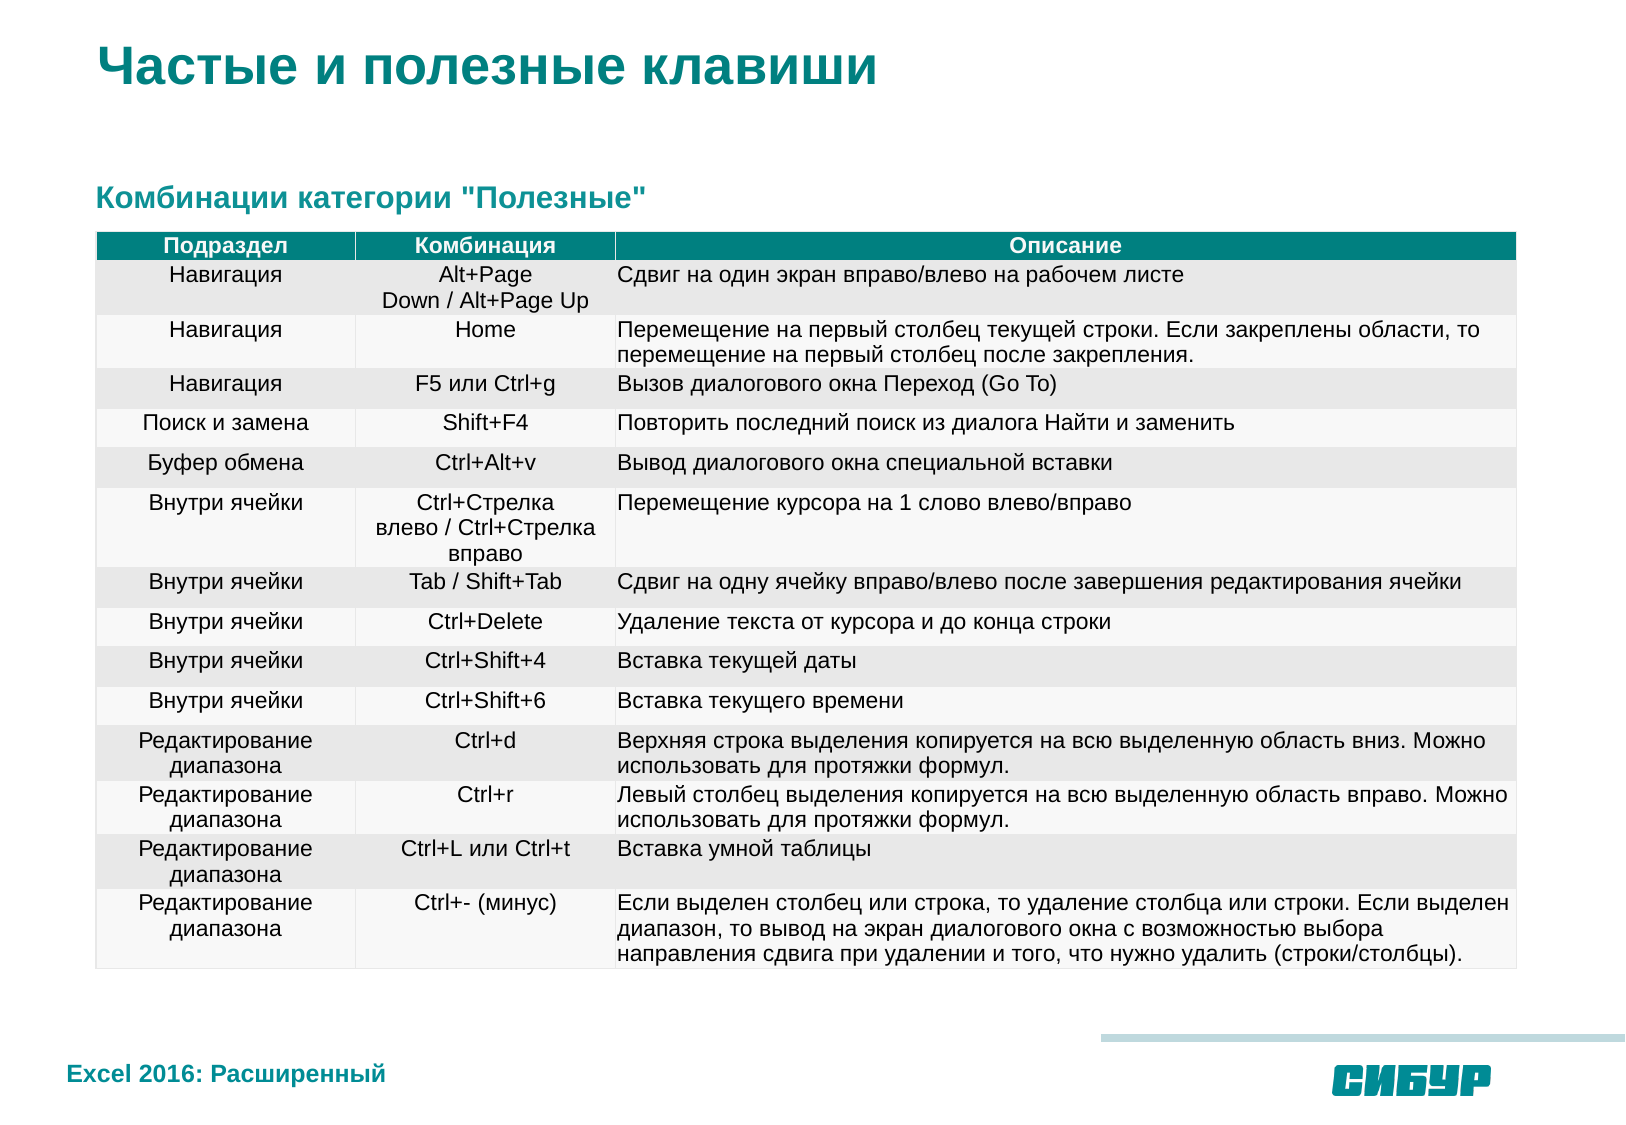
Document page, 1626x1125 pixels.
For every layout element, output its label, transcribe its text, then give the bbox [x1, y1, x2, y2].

table_cell Навигация [97, 370, 355, 408]
text_box Excel 2016: Расширенный [51, 1050, 1026, 1102]
table_cell Сдвиг на один экран вправо/влево на рабочем листе [616, 261, 1516, 314]
table_cell Сдвиг на одну ячейку вправо/влево после завершения редактирования ячейки [616, 568, 1516, 606]
table_cell Shift+F4 [356, 409, 615, 447]
table_cell Ctrl+Стрелка влево / Ctrl+Стрелка вправо [356, 488, 615, 567]
table_header Описание [616, 232, 1516, 260]
table_cell Ctrl+L или Ctrl+t [356, 835, 615, 888]
table_cell Вывод диалогового окна специальной вставки [616, 449, 1516, 487]
table_cell Удаление текста от курсора и до конца строки [616, 608, 1516, 646]
table_cell Tab / Shift+Tab [356, 568, 615, 606]
table_cell Верхняя строка выделения копируется на всю выделенную область вниз. Можно использовать для протяжки формул. [616, 726, 1516, 779]
table_cell Вставка умной таблицы [616, 835, 1516, 888]
table_cell Ctrl+- (минус) [356, 889, 615, 968]
table_cell Ctrl+Delete [356, 608, 615, 646]
table_header Комбинация [356, 232, 615, 260]
table_cell Внутри ячейки [97, 647, 355, 686]
table_header Подраздел [97, 232, 355, 260]
table_cell Внутри ячейки [97, 687, 355, 725]
table_cell Внутри ячейки [97, 568, 355, 606]
table_cell Повторить последний поиск из диалога Найти и заменить [616, 409, 1516, 447]
table_cell Вставка текущей даты [616, 647, 1516, 686]
table_cell Ctrl+Shift+4 [356, 647, 615, 686]
table_cell Поиск и замена [97, 409, 355, 447]
table_cell Ctrl+d [356, 726, 615, 779]
picture [1332, 1065, 1491, 1096]
table_cell Редактирование диапазона [97, 726, 355, 779]
table_cell Вызов диалогового окна Переход (Go To) [616, 370, 1516, 408]
table_cell Внутри ячейки [97, 608, 355, 646]
table_cell Ctrl+Shift+6 [356, 687, 615, 725]
table_cell Навигация [97, 261, 355, 314]
table_cell Редактирование диапазона [97, 781, 355, 834]
table_cell F5 или Ctrl+g [356, 370, 615, 408]
table_cell Ctrl+r [356, 781, 615, 834]
table_cell Редактирование диапазона [97, 889, 355, 968]
table_cell Навигация [97, 315, 355, 368]
list Комбинации категории "Полезные" [95, 177, 1528, 237]
table_cell Если выделен столбец или строка, то удаление столбца или строки. Если выделен диапазон, то вывод на экран диалогового окна с возможностью выбора направления сдвига при удалении и того, что нужно удалить (строки/столбцы). [616, 889, 1516, 968]
table_cell Вставка текущего времени [616, 687, 1516, 725]
table_cell Внутри ячейки [97, 488, 355, 567]
table_cell Перемещение на первый столбец текущей строки. Если закреплены области, то перемещение на первый столбец после закрепления. [616, 315, 1516, 368]
table_cell Левый столбец выделения копируется на всю выделенную область вправо. Можно использовать для протяжки формул. [616, 781, 1516, 834]
table_cell Перемещение курсора на 1 слово влево/вправо [616, 488, 1516, 567]
table_cell Home [356, 315, 615, 368]
list Частые и полезные клавиши [97, 30, 1531, 113]
table_cell Ctrl+Alt+v [356, 449, 615, 487]
table_cell Редактирование диапазона [97, 835, 355, 888]
table_cell Буфер обмена [97, 449, 355, 487]
table_cell Alt+Page Down / Alt+Page Up [356, 261, 615, 314]
